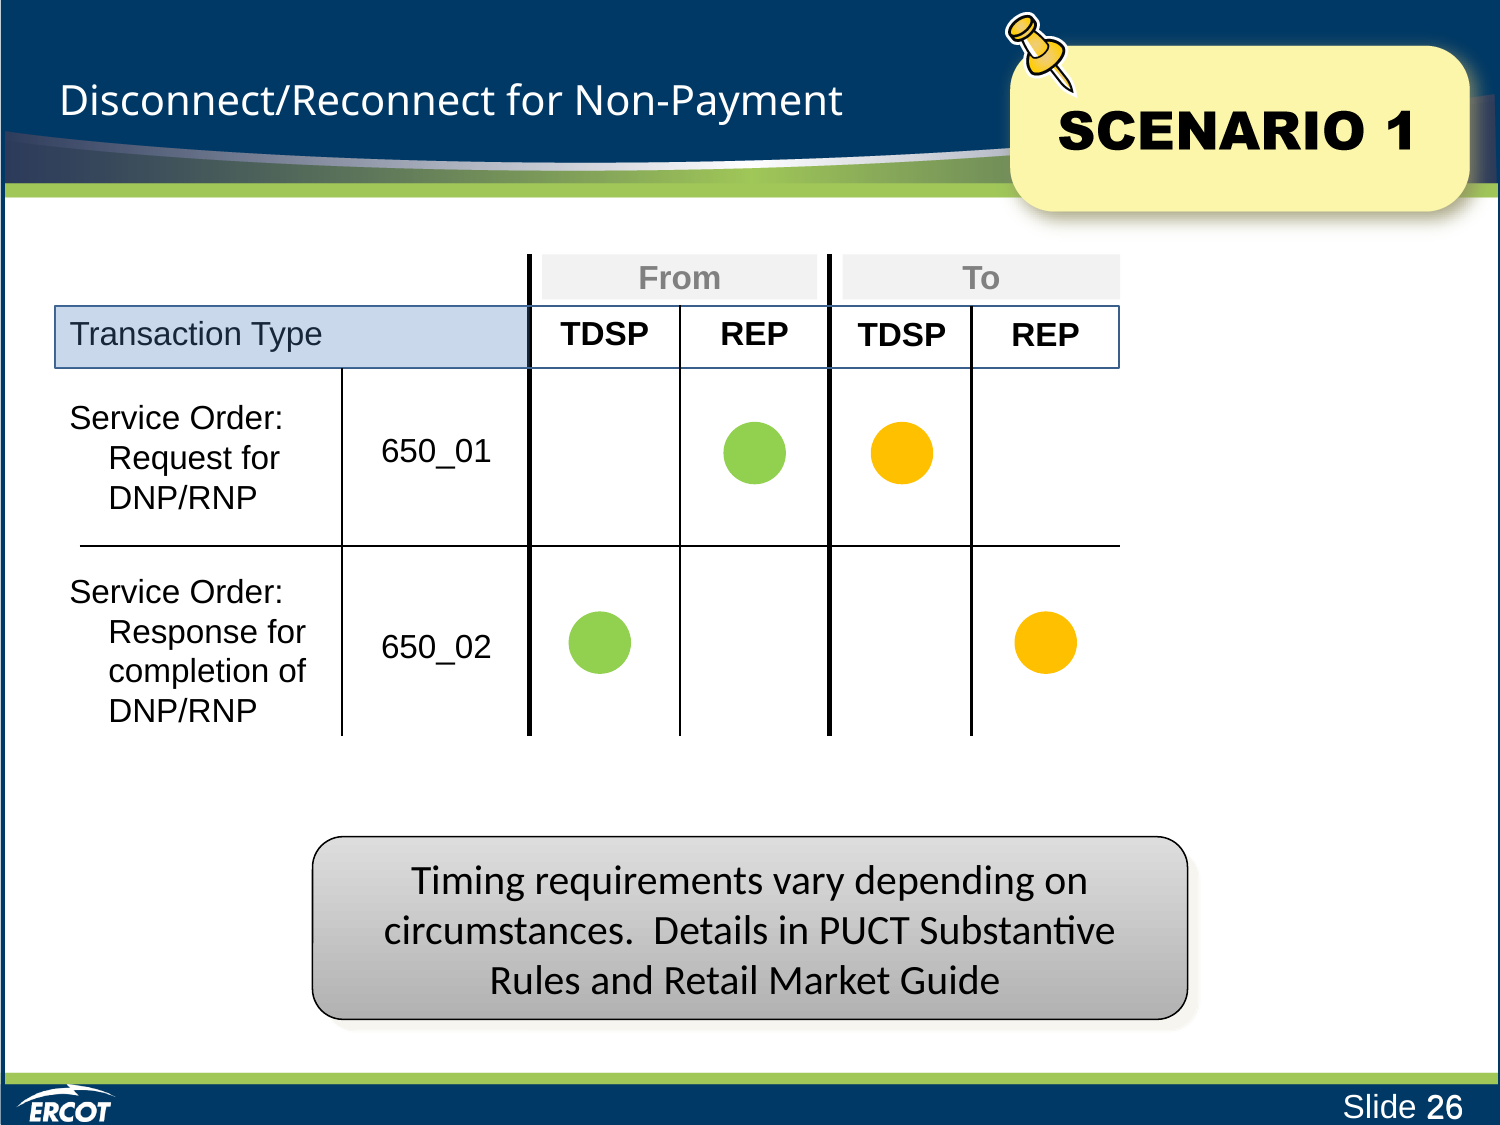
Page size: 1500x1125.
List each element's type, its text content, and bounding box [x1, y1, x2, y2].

text_box TDSP [834, 305, 971, 361]
text_box To [842, 248, 1121, 304]
text_box TDSP [534, 304, 679, 360]
text_box 650_01 [346, 421, 525, 477]
text_box Service Order: Request for DNP/RNP [54, 388, 337, 524]
text_box [534, 360, 675, 370]
text_box Service Order: Response for completion of DNP/RNP [54, 562, 337, 737]
slide_number 26 [1230, 1078, 1479, 1125]
text_box REP [972, 305, 1120, 361]
text_box [684, 360, 825, 370]
text_box [834, 303, 1121, 370]
text_box [1012, 609, 1080, 676]
text_box 650_02 [346, 617, 525, 672]
picture [0, 0, 1500, 1125]
text_box [868, 419, 936, 487]
text_box [721, 419, 788, 487]
text_box [566, 609, 634, 676]
text_box From [542, 248, 818, 304]
text_box [53, 303, 525, 370]
text_box REP [680, 304, 825, 360]
text_box Timing requirements vary depending on circumstances. Details in PUCT Substantive Rules and Retail Market Guide [312, 836, 1188, 1020]
title Disconnect/Reconnect for Non-Payment [43, 52, 1463, 145]
